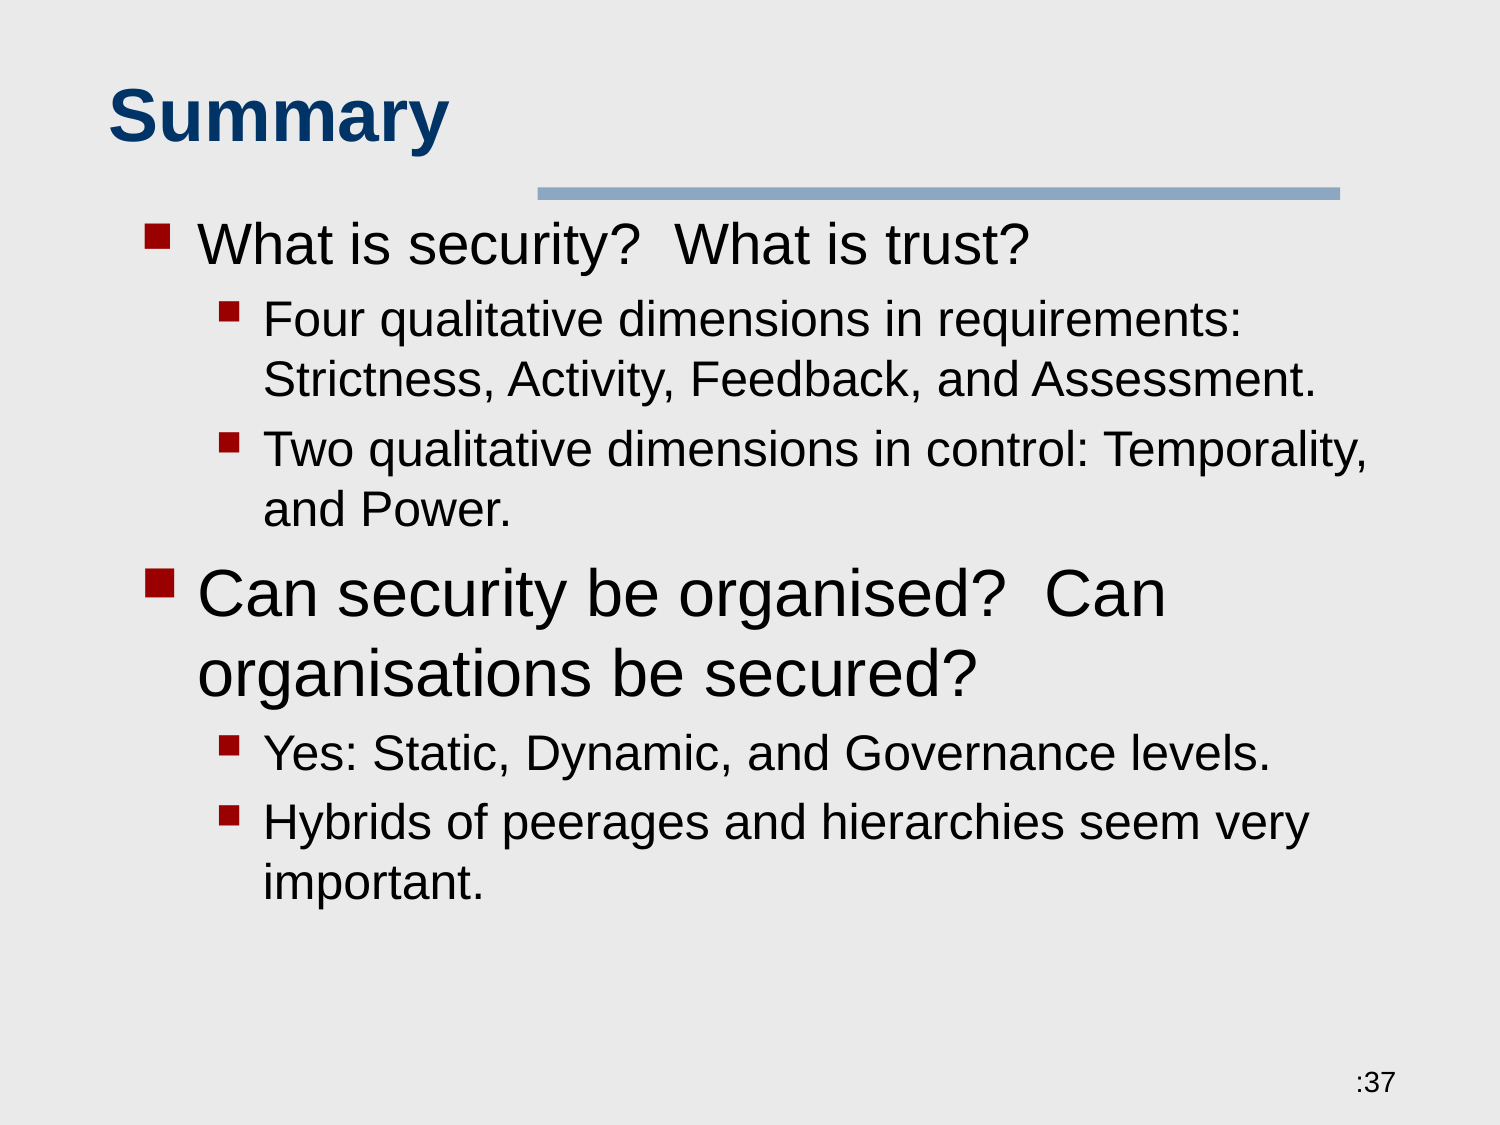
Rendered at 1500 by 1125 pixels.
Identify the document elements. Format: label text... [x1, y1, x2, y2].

title Summary [93, 58, 1435, 183]
list What is security? What is trust? Four qualitative dimensions in requirements: Strictness, Activity, Feedback, and Assessment. Two qualitative dimensions in control: Temporality, and Power. Can security be organised? Can organisations be secured? Yes: Static, Dynamic, and Governance levels. Hybrids of peerages and hierarchies seem very important. [125, 198, 1419, 987]
slide_number :37 [1098, 1031, 1412, 1107]
